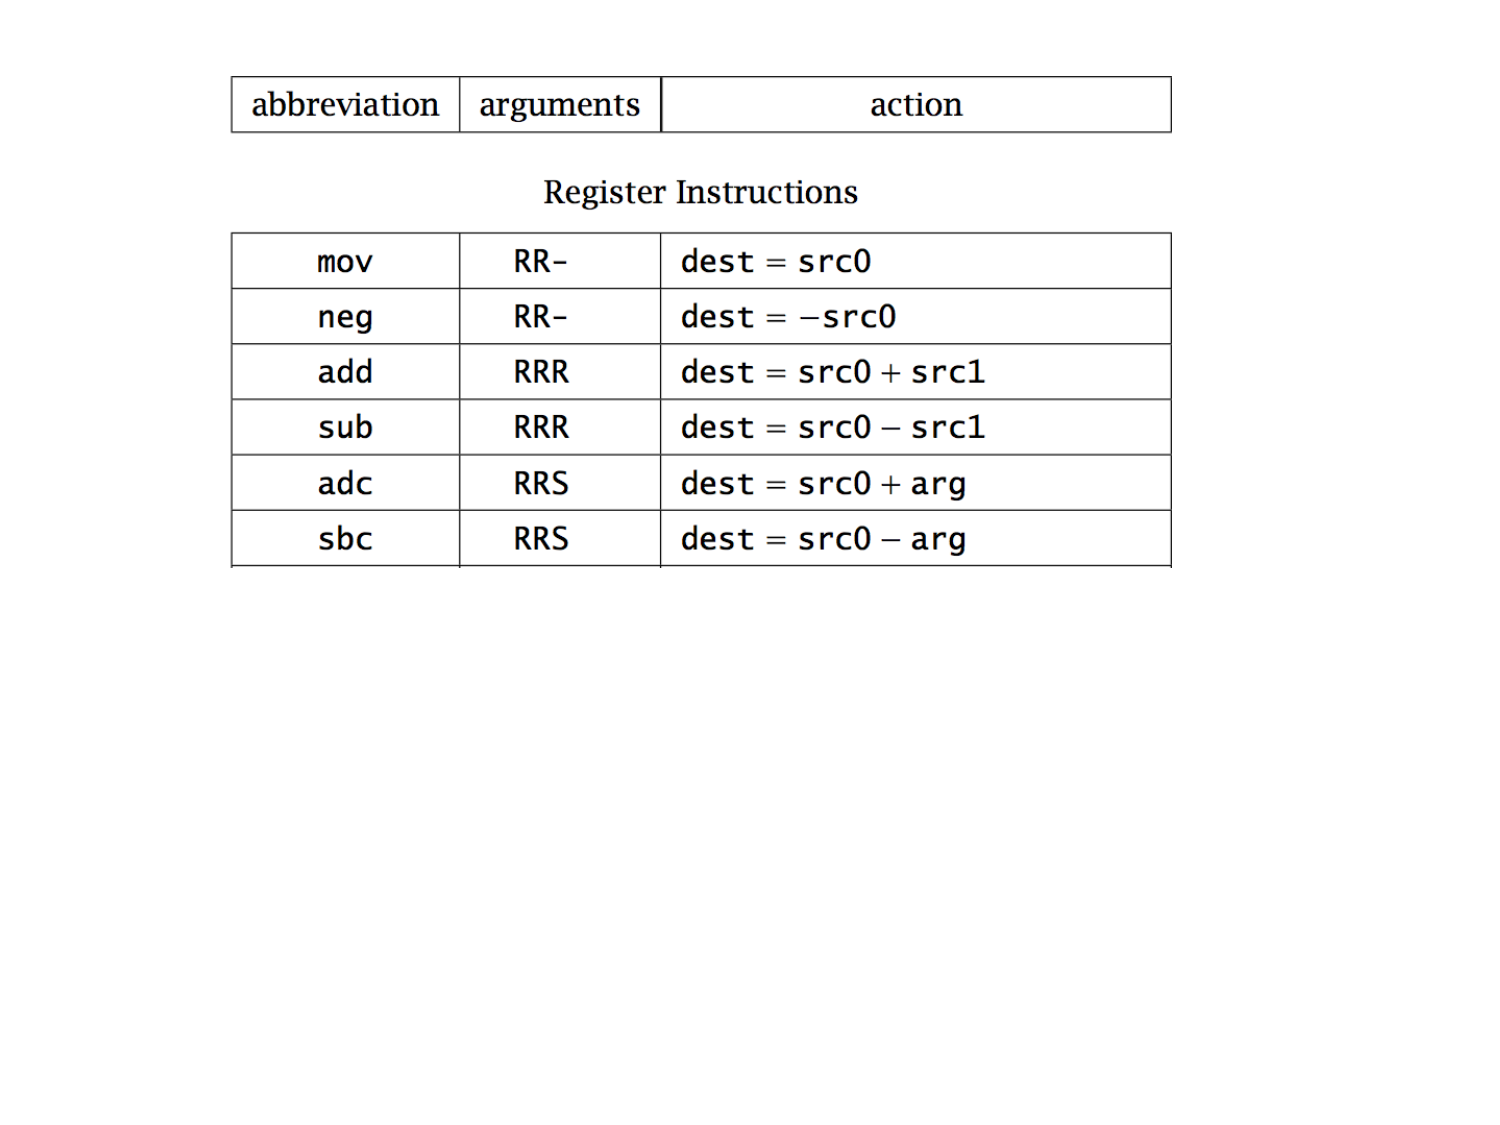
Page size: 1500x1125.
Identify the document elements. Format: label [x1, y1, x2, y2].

picture [216, 50, 1199, 568]
